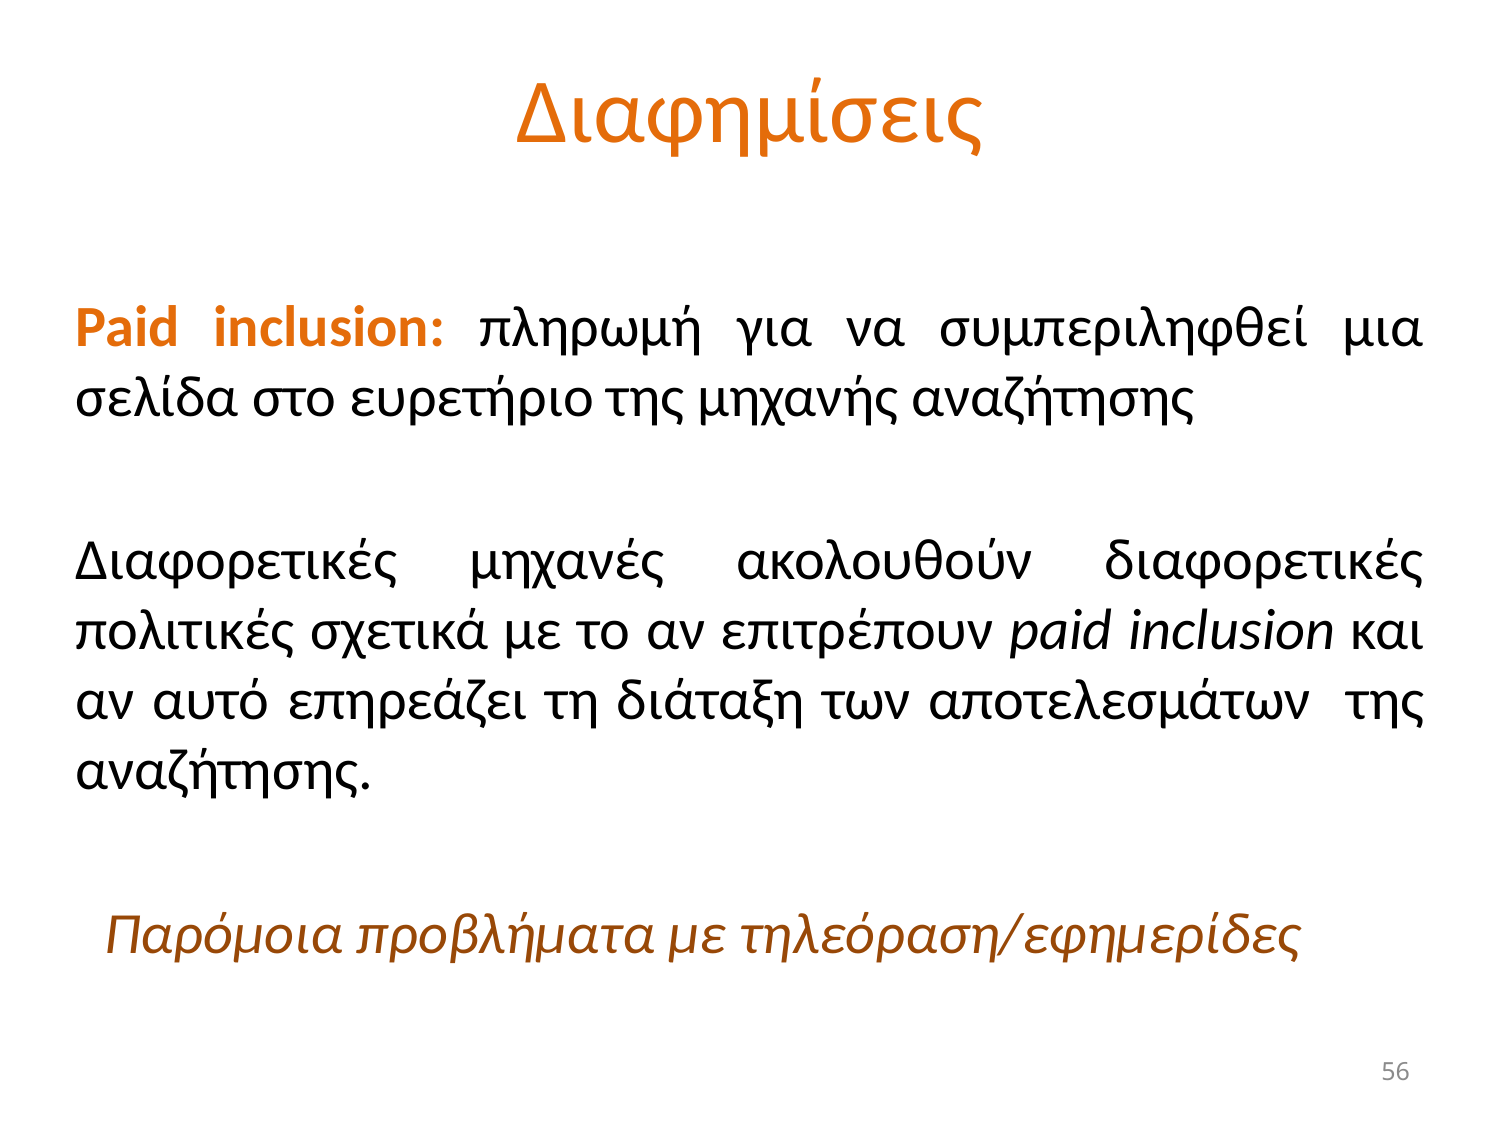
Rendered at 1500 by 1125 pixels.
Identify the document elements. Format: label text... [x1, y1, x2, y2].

text_box Παρόμοια προβλήματα με τηλεόραση/εφημερίδες [90, 887, 1378, 973]
title Διαφημίσεις [75, 12, 1425, 200]
slide_number 56 [1074, 1042, 1425, 1103]
list Paid inclusion: πληρωμή για να συμπεριληφθεί μια σελίδα στο ευρετήριο της μηχανής αναζήτησης Διαφορετικές μηχανές ακολουθούν διαφορετικές πολιτικές σχετικά με το αν επιτρέπουν paid inclusion και αν αυτό επηρεάζει τη διάταξη των αποτελεσμάτων της αναζήτησης. [60, 280, 1440, 806]
